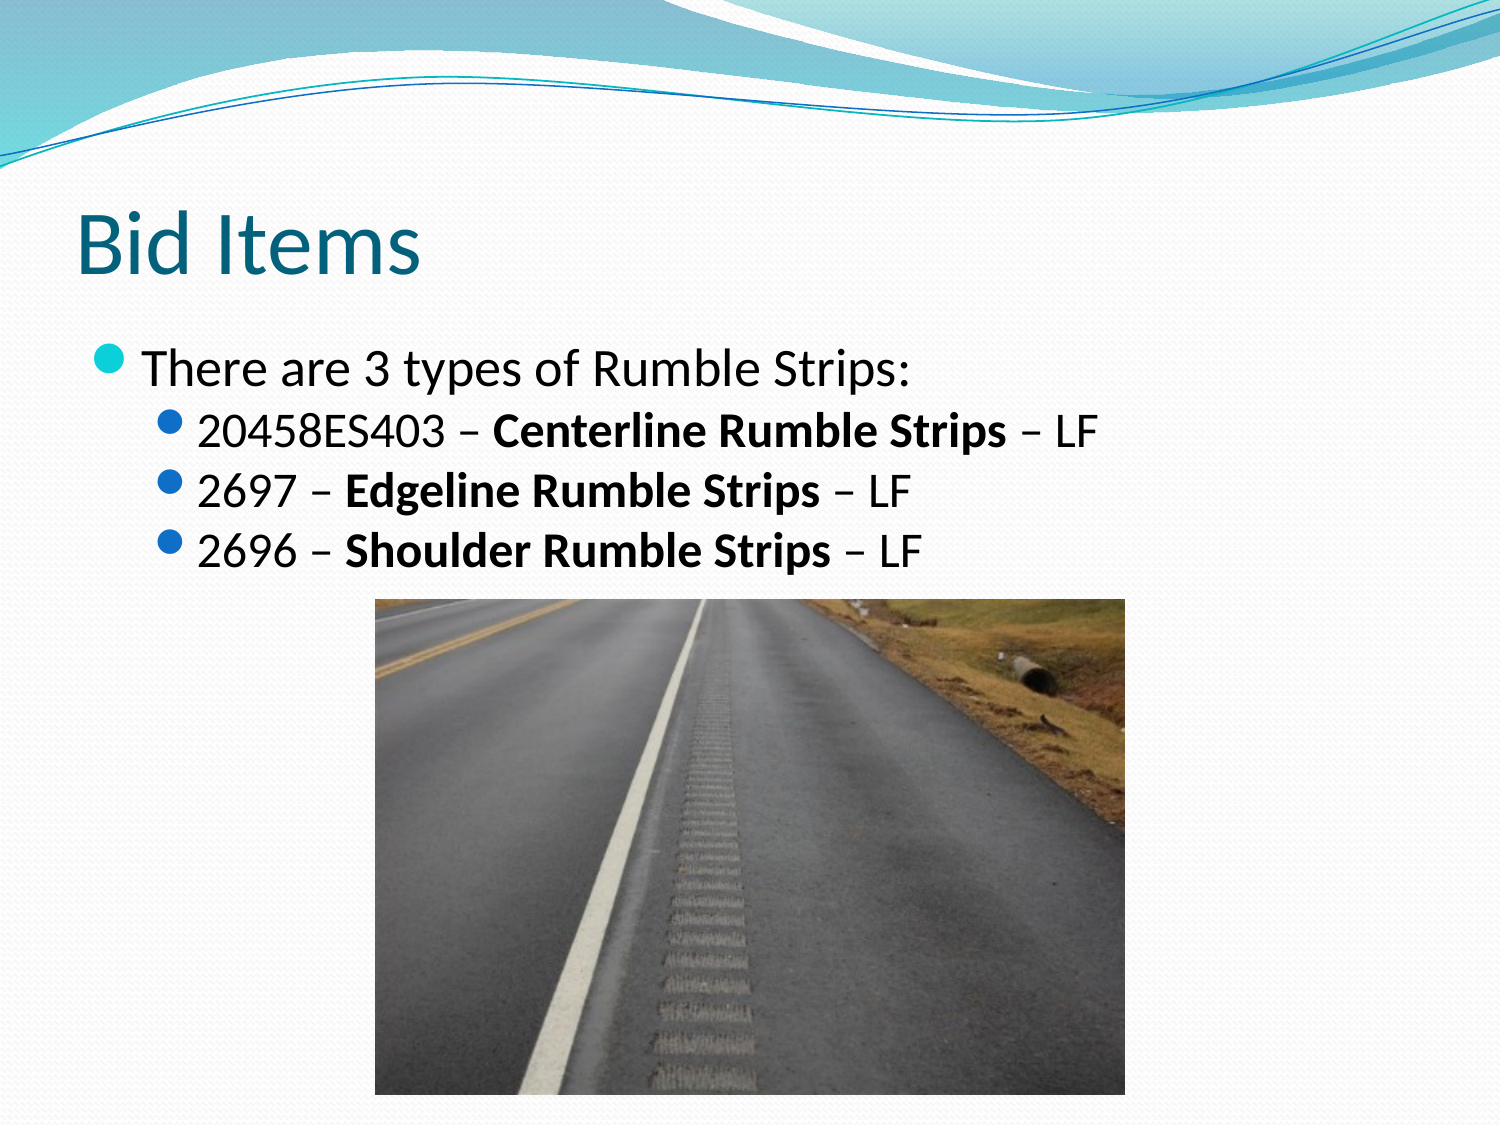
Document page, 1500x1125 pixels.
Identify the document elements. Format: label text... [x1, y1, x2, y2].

list There are 3 types of Rumble Strips: 20458ES403 – Centerline Rumble Strips – LF 2697 – Edgeline Rumble Strips – LF 2696 – Shoulder Rumble Strips – LF [75, 324, 1425, 1095]
picture [374, 599, 1126, 1096]
title Bid Items [75, 104, 1425, 293]
